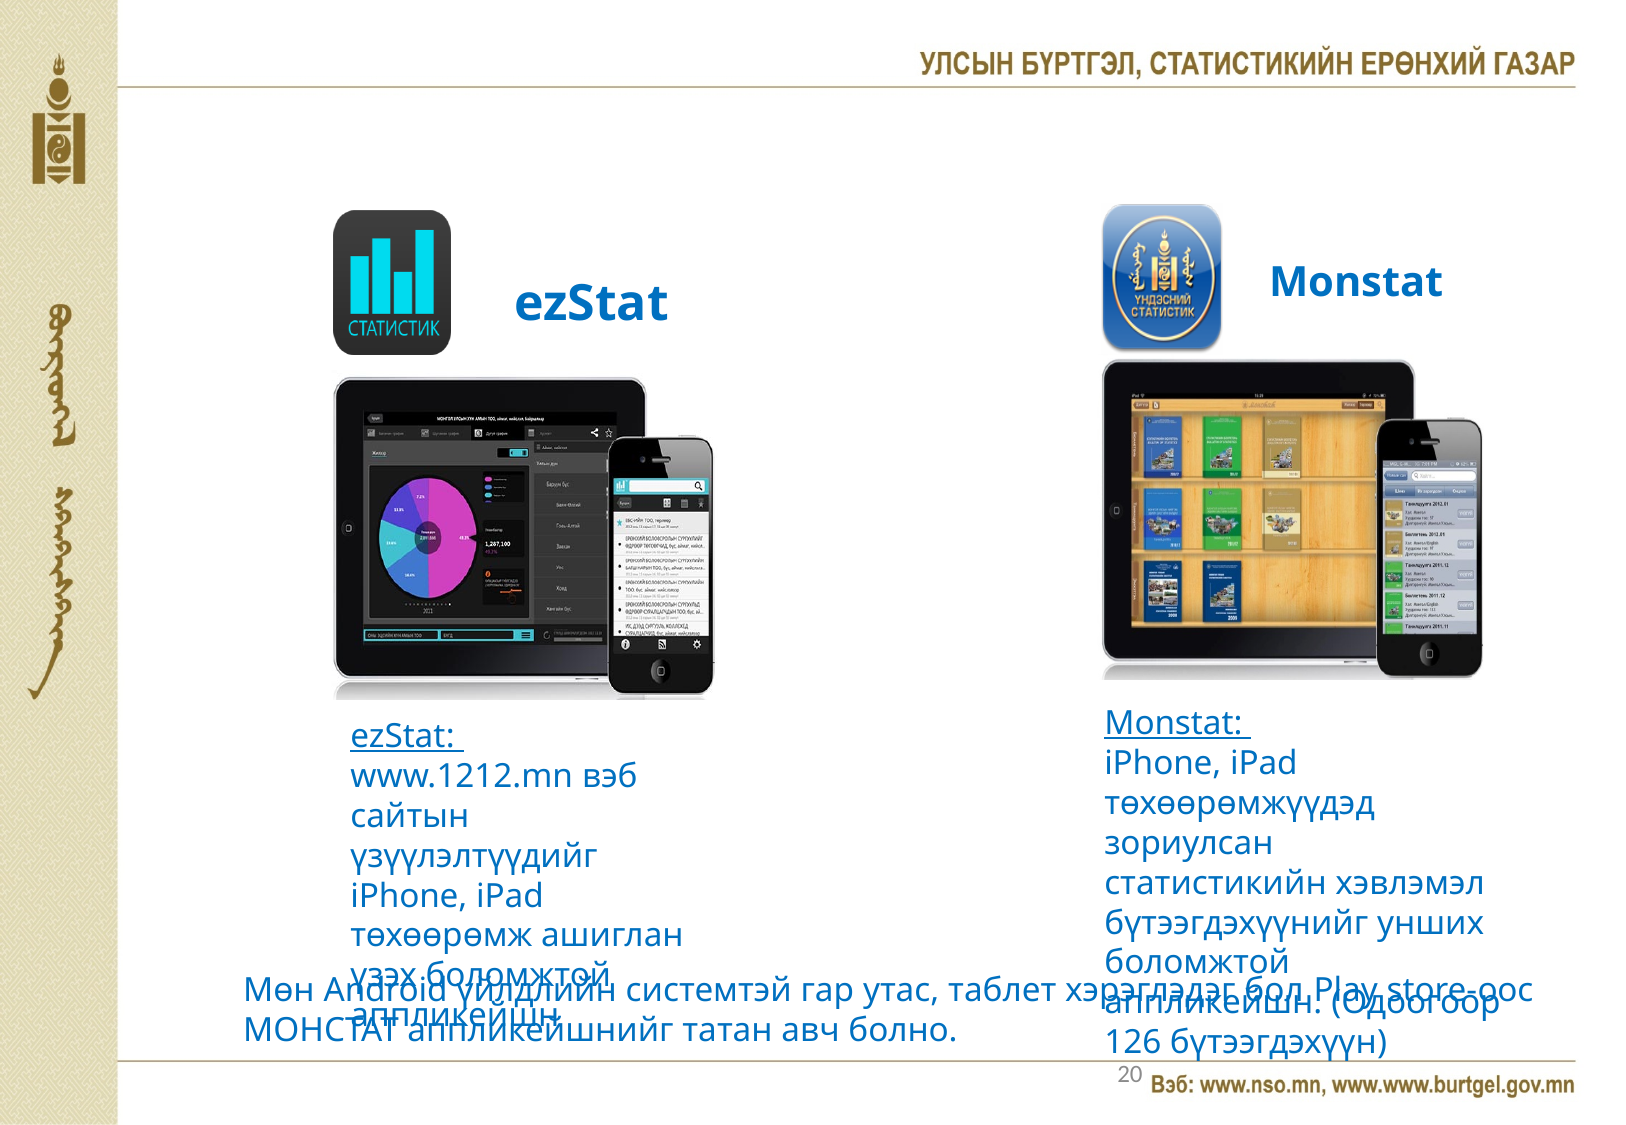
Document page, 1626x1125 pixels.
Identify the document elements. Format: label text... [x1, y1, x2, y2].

text_box Monstat: iPhone, iPad төхөөрөмжүүдэд зориулсан статистикийн хэвлэмэл бүтээгдэхүүнийг унших боломжтой аппликейшн. (Одоогоор 126 бүтээгдэхүүн) [1089, 693, 1517, 960]
text_box ezStat [499, 262, 770, 338]
picture [0, 0, 1626, 1125]
slide_number 20 [873, 1056, 1158, 1103]
text_box Мөн Android үйлдлийн системтэй гар утас, таблет хэрэглэдэг бол Play store-оос МОНСТАТ аппликейшнийг татан авч болно. [228, 960, 1549, 1056]
text_box Monstat [1254, 246, 1515, 312]
text_box ezStat: www.1212.mn вэб сайтын үзүүлэлтүүдийг iPhone, iPad төхөөрөмж ашиглан үзэх боломжтой аппликейшн [335, 706, 727, 920]
